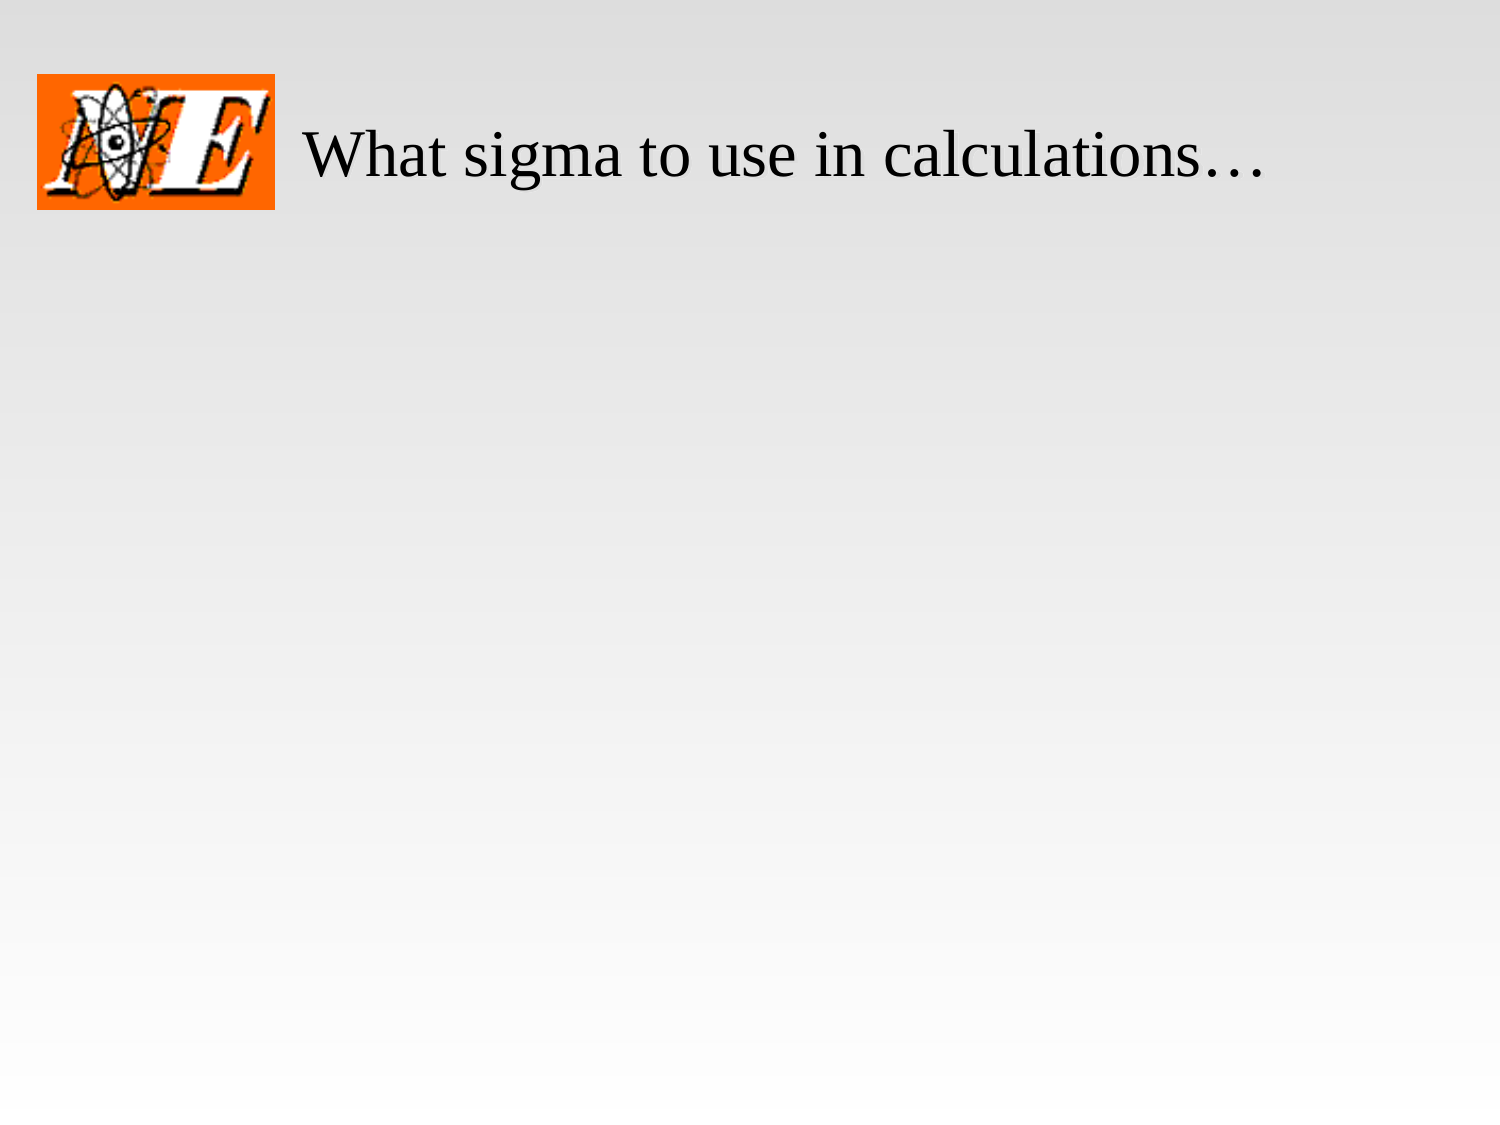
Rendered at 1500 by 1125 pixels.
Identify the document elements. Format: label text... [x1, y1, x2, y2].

picture [37, 74, 275, 210]
title What sigma to use in calculations… [287, 56, 1463, 244]
